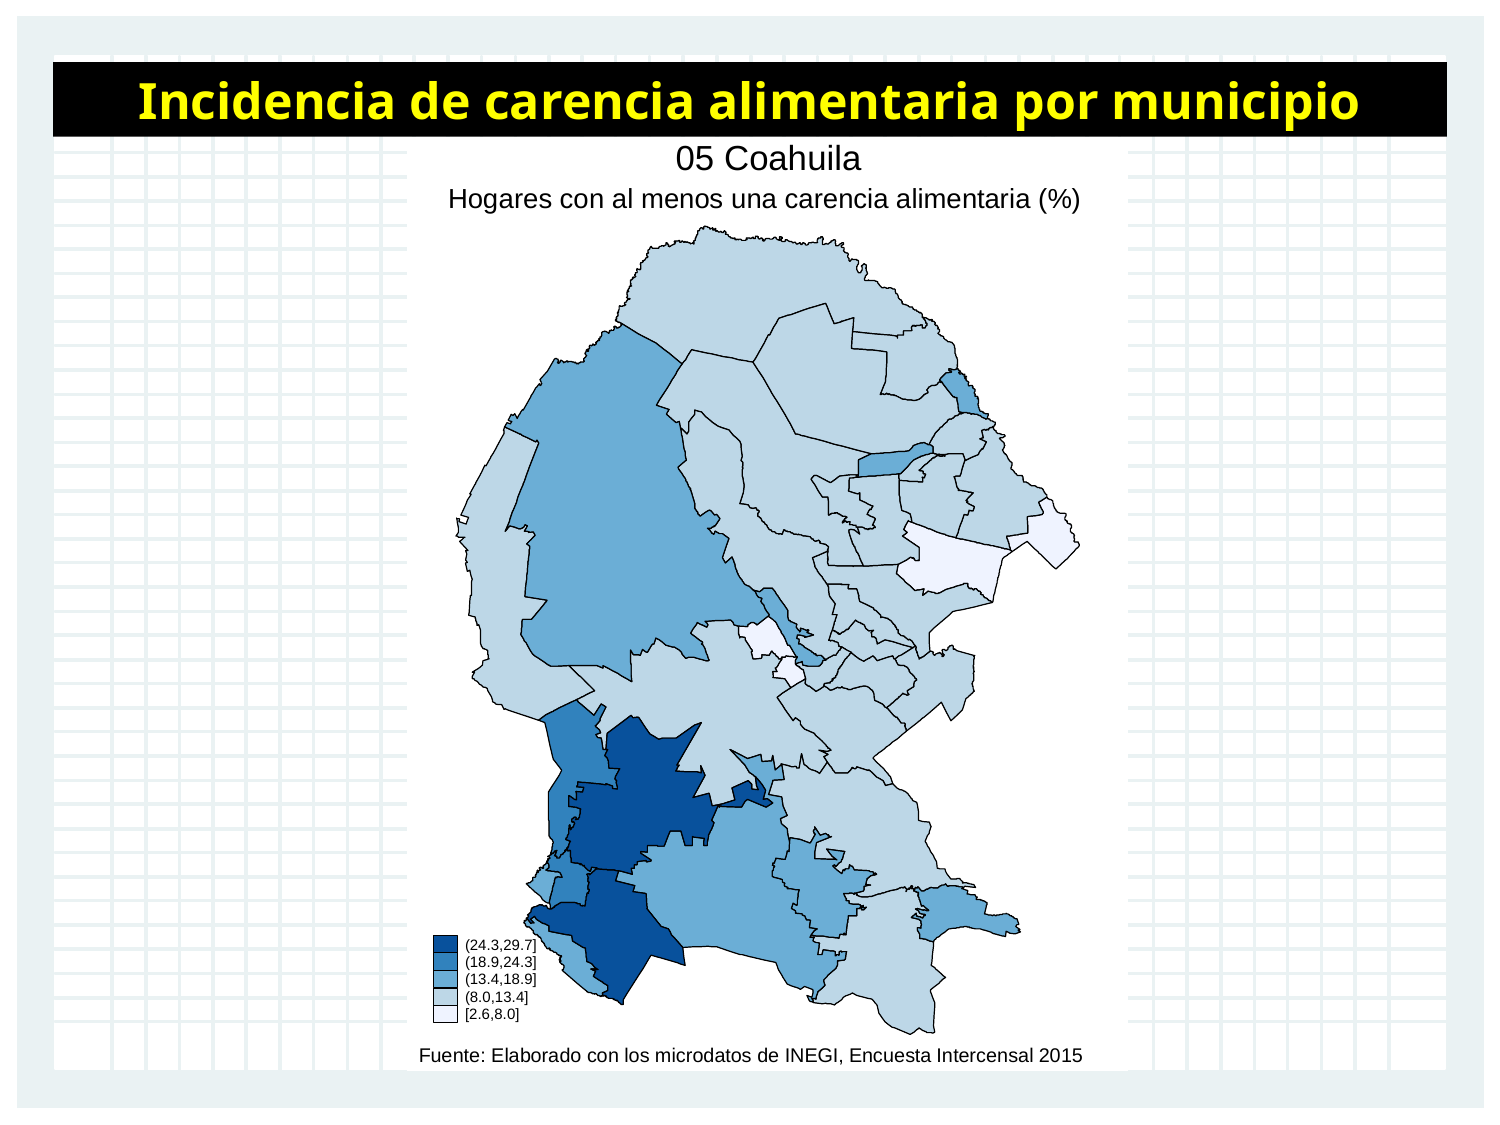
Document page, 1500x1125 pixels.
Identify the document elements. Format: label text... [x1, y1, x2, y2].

text_box Incidencia de carencia alimentaria por municipio [53, 62, 1447, 137]
picture [407, 136, 1129, 1072]
